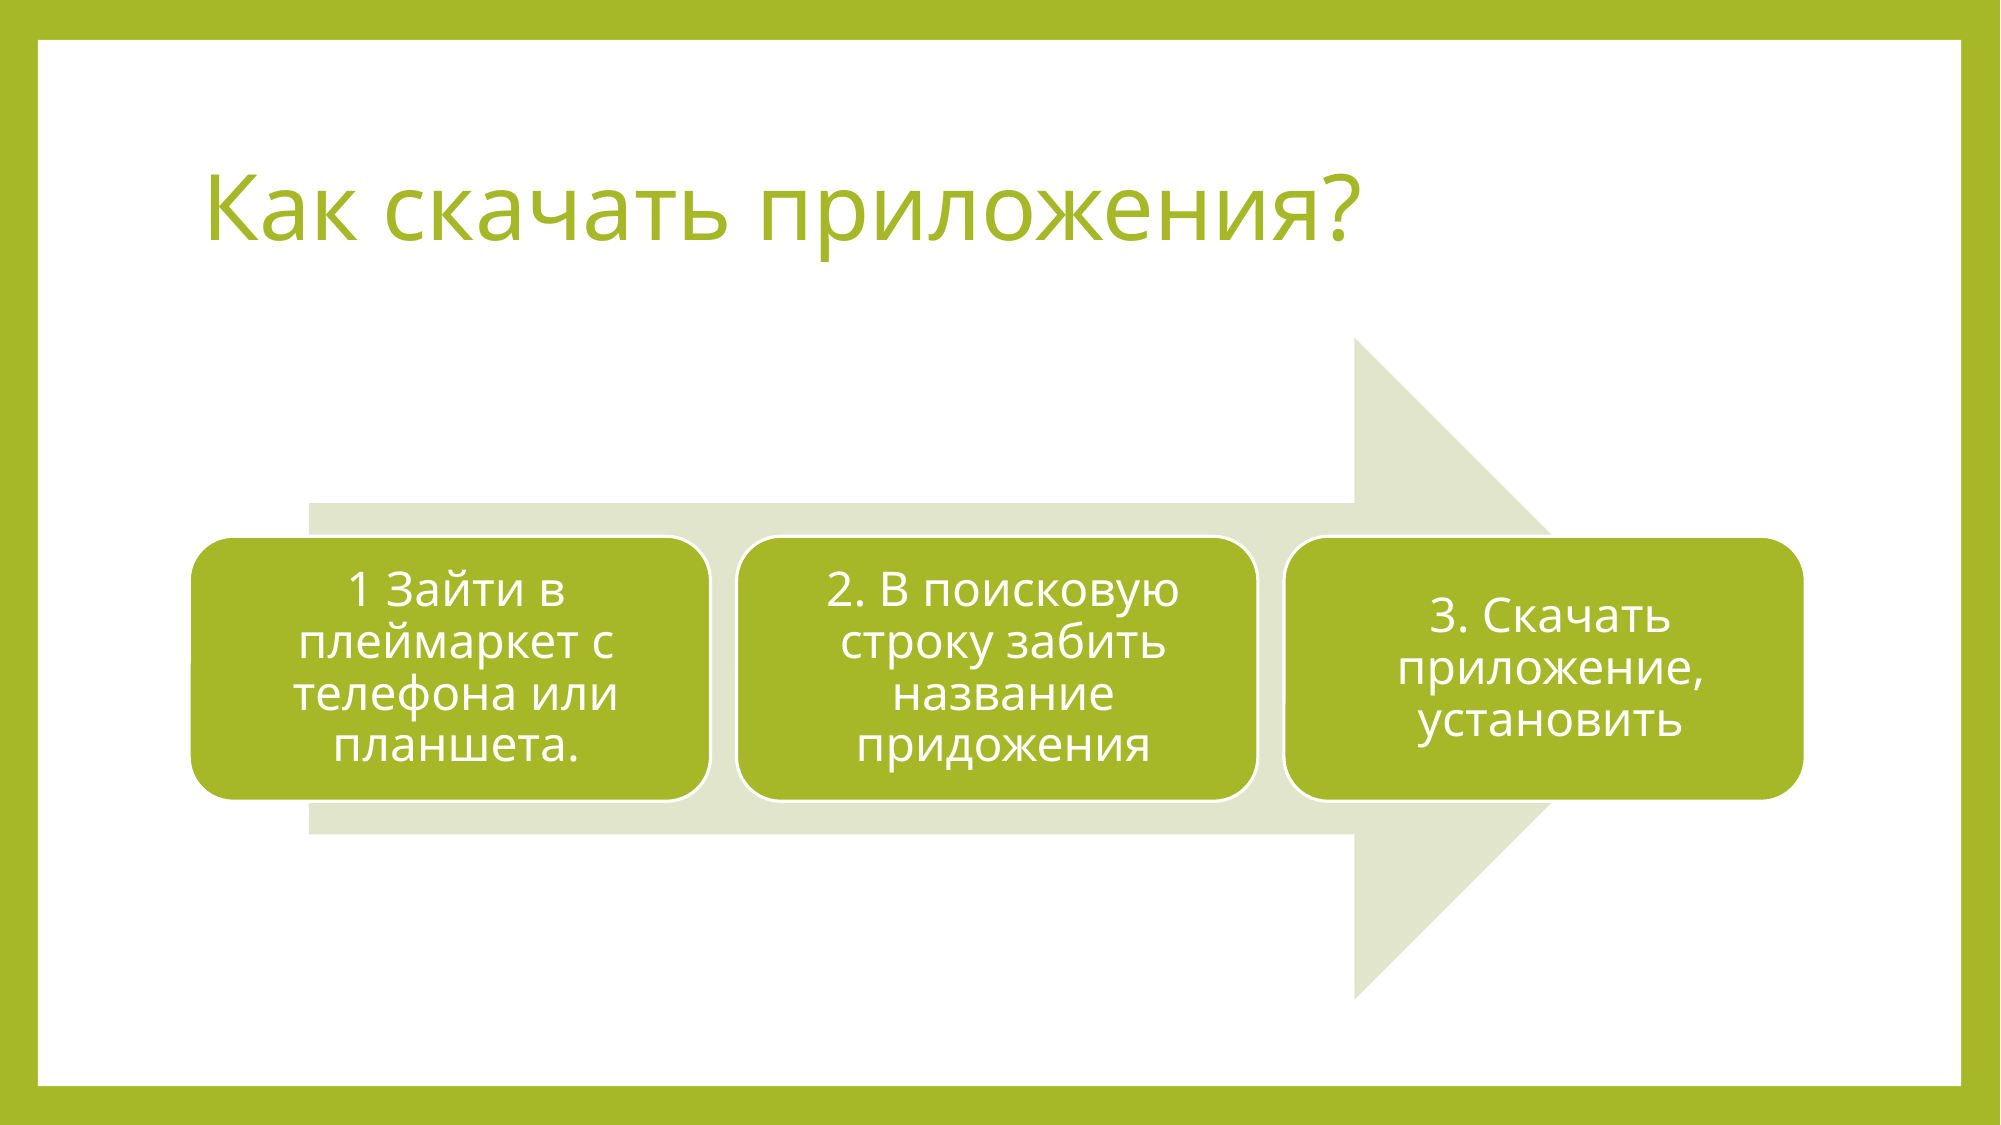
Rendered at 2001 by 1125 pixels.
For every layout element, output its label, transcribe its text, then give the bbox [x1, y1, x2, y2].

title Как скачать приложения? [187, 99, 1808, 323]
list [187, 337, 1808, 1001]
